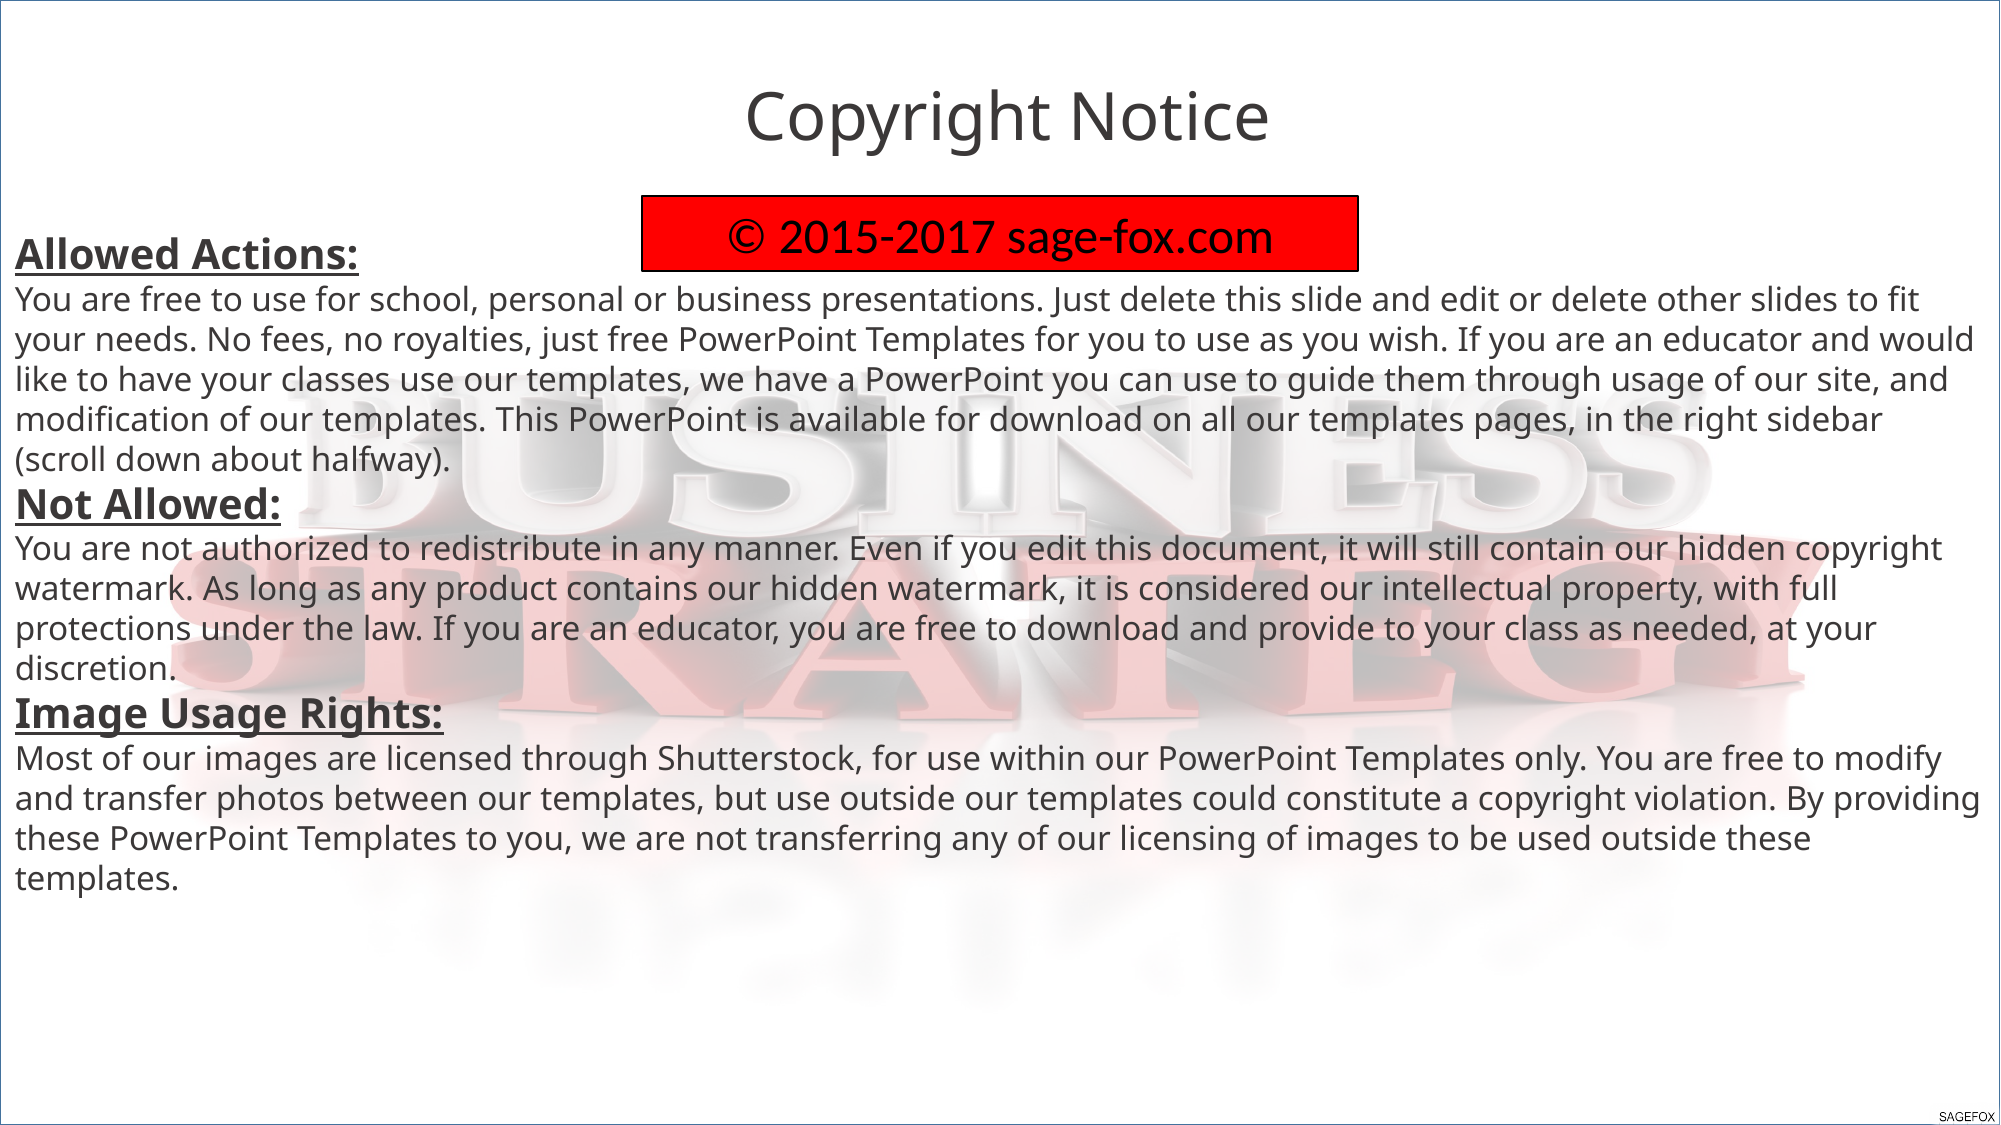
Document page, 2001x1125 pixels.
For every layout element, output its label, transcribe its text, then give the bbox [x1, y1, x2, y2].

title Copyright Notice [493, 60, 1524, 178]
text_box Allowed Actions: You are free to use for school, personal or business presentations. Just delete this slide and edit or delete other slides to fit your needs. No fees, no royalties, just free PowerPoint Templates for you to use as you wish. If you are an educator and would like to have your classes use our templates, we have a PowerPoint you can use to guide them through usage of our site, and modification of our templates. This PowerPoint is available for download on all our templates pages, in the right sidebar (scroll down about halfway). Not Allowed: You are not authorized to redistribute in any manner. Even if you edit this document, it will still contain our hidden copyright watermark. As long as any product contains our hidden watermark, it is considered our intellectual property, with full protections under the law. If you are an educator, you are free to download and provide to your class as needed, at your discretion. Image Usage Rights: Most of our images are licensed through Shutterstock, for use within our PowerPoint Templates only. You are free to modify and transfer photos between our templates, but use outside our templates could constitute a copyright violation. By providing these PowerPoint Templates to you, we are not transferring any of our licensing of images to be used outside these templates. [0, 0, 2000, 1125]
picture [1936, 1111, 1997, 1125]
text_box © 2015-2017 sage-fox.com [641, 196, 1358, 272]
